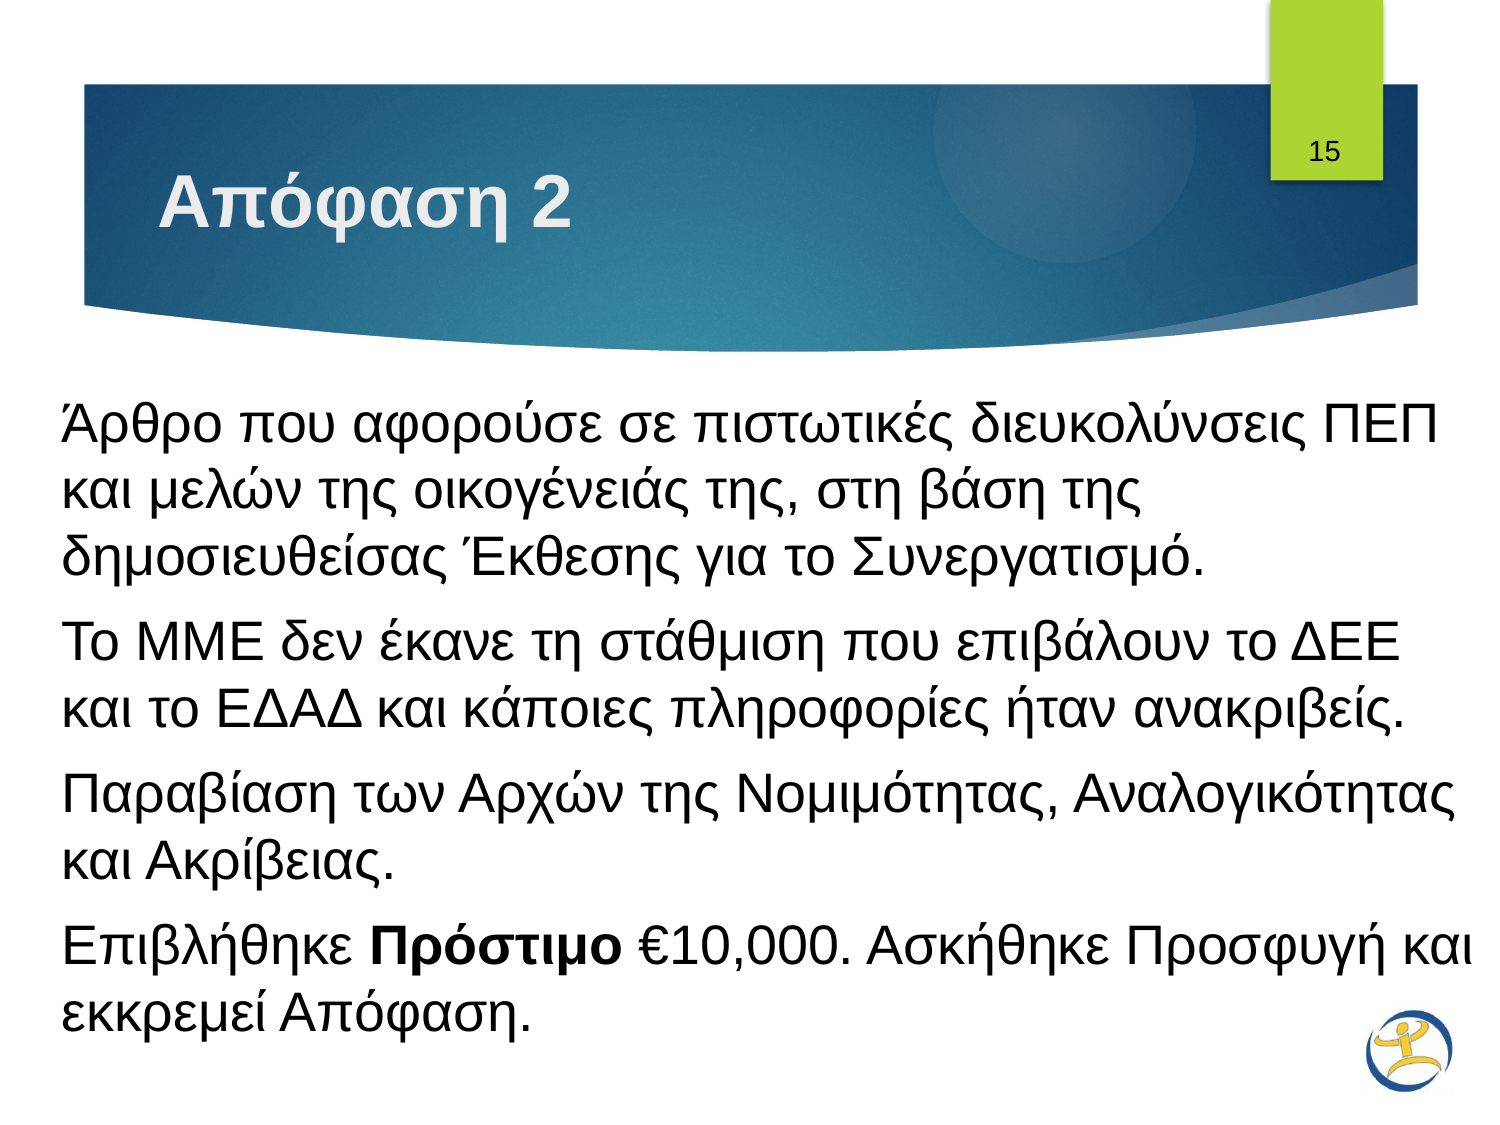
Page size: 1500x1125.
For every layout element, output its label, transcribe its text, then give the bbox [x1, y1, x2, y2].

slide_number 15 [1259, 48, 1390, 175]
picture [1364, 1006, 1454, 1096]
list Άρθρο που αφορούσε σε πιστωτικές διευκολύνσεις ΠΕΠ και μελών της οικογένειάς της, στη βάση της δημοσιευθείσας Έκθεσης για το Συνεργατισμό. Το ΜΜΕ δεν έκανε τη στάθμιση που επιβάλουν το ΔΕΕ και το ΕΔΑΔ και κάποιες πληροφορίες ήταν ανακριβείς. Παραβίαση των Αρχών της Νομιμότητας, Αναλογικότητας και Ακρίβειας. Επιβλήθηκε Πρόστιμο €10,000. Ασκήθηκε Προσφυγή και εκκρεμεί Απόφαση. [46, 302, 1500, 1125]
title Απόφαση 2 [142, 152, 1471, 244]
